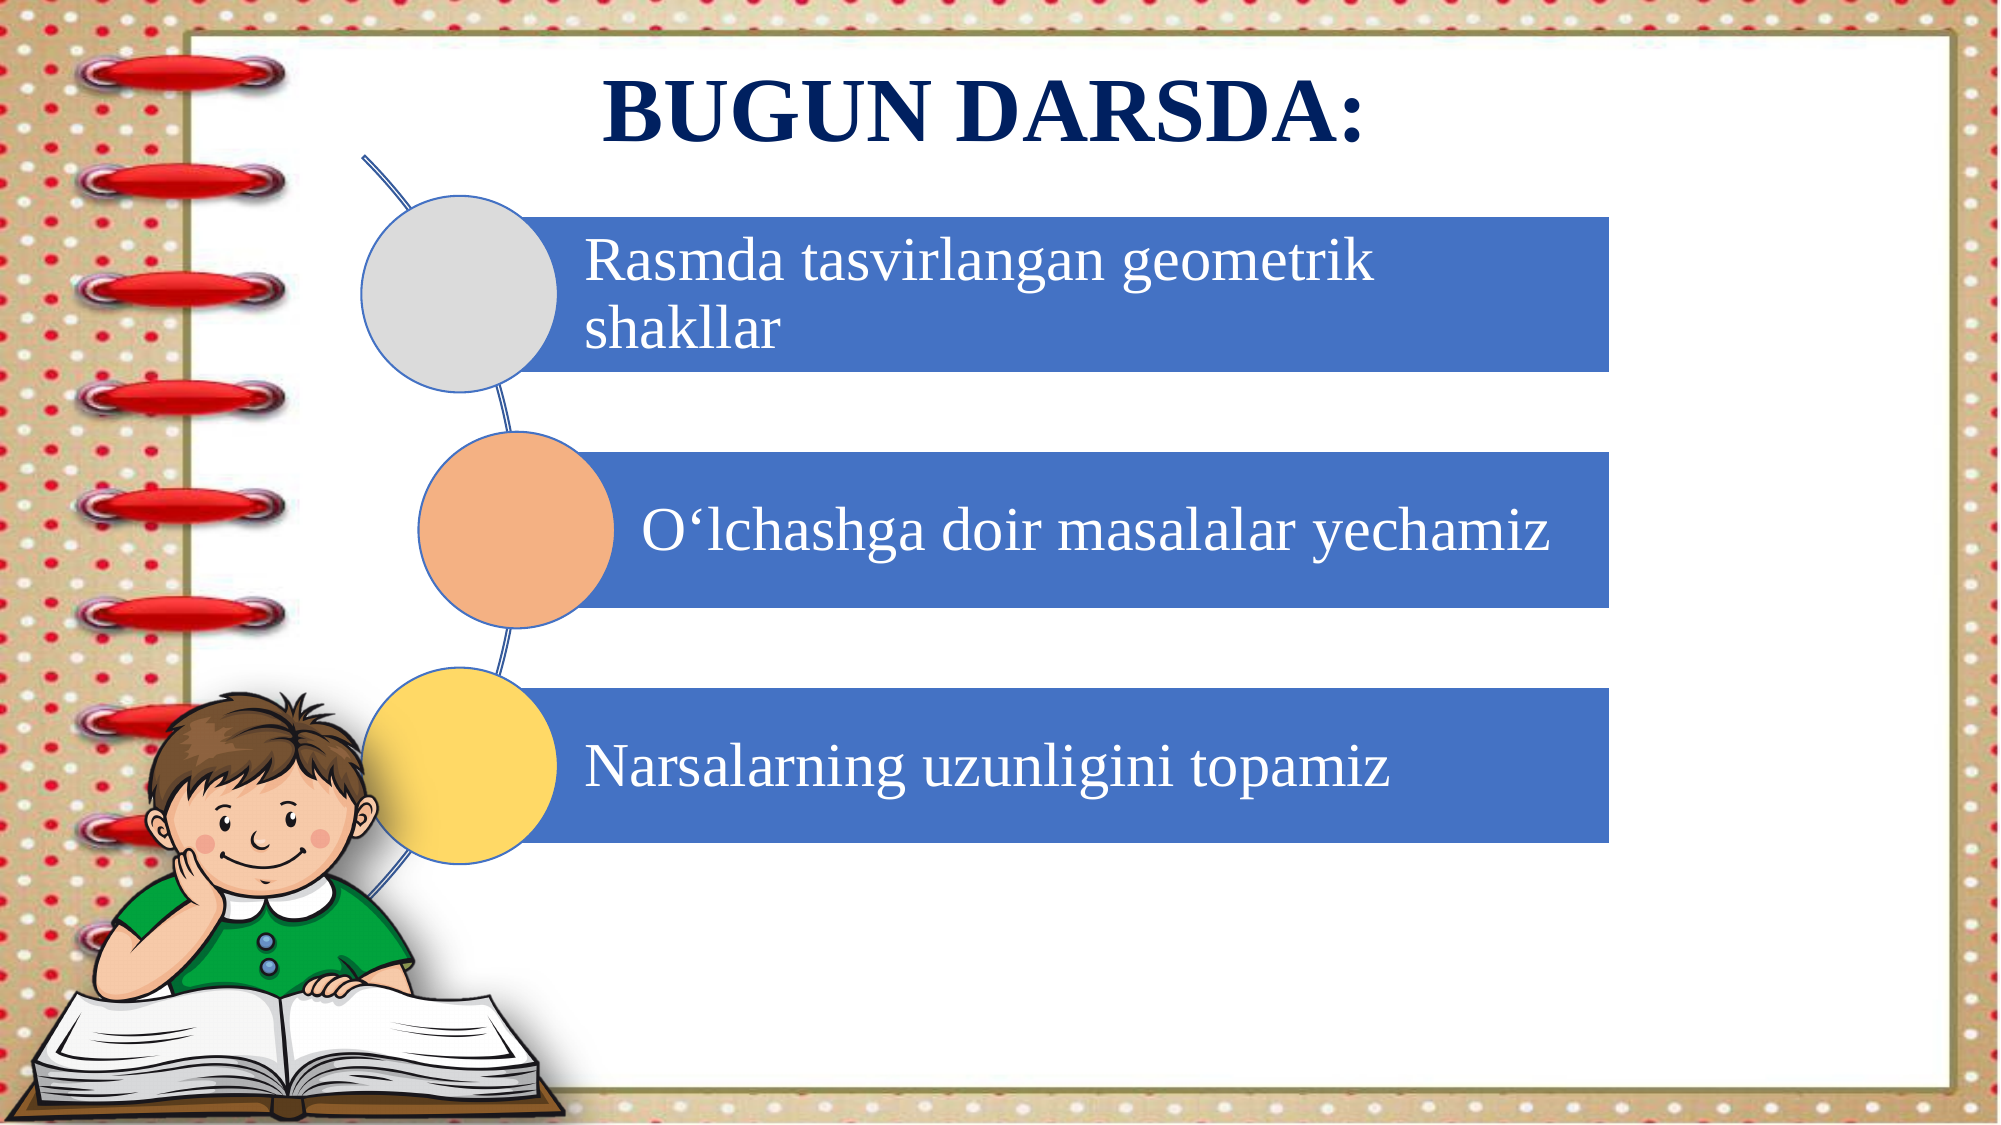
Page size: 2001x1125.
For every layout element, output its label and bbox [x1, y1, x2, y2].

text_box [350, 136, 1621, 924]
picture [0, 0, 2000, 1125]
